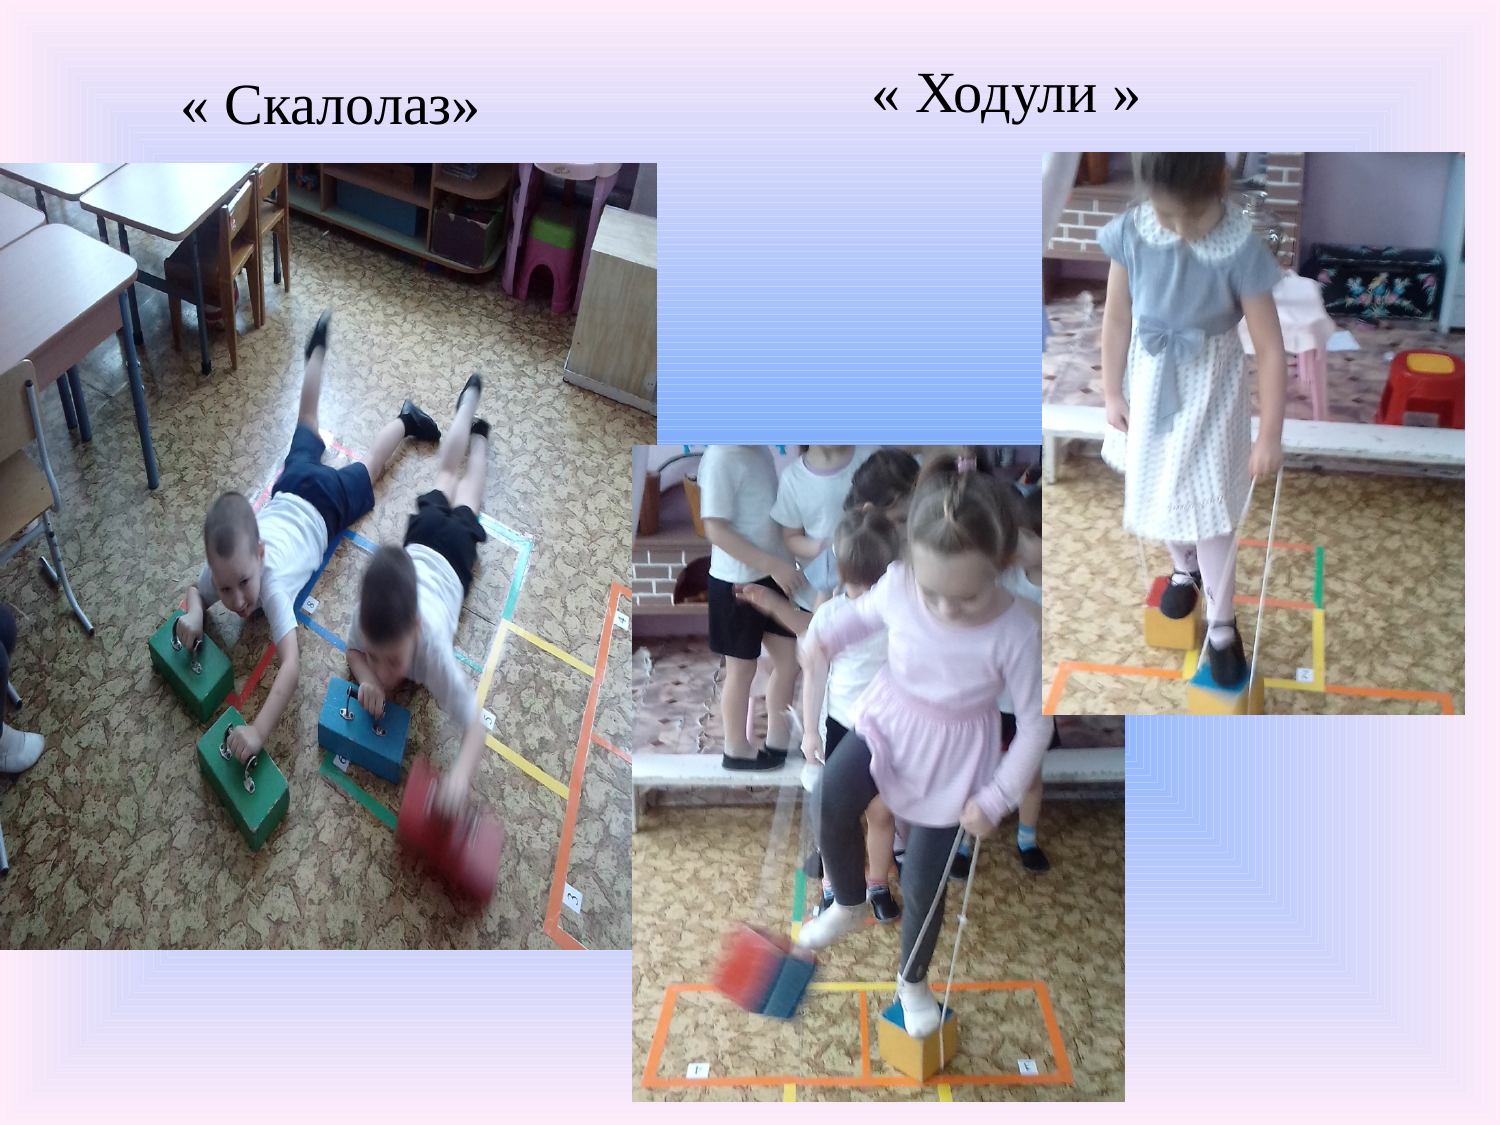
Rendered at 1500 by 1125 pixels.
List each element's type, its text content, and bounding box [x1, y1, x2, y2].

text_box « Ходули » [857, 46, 1157, 132]
picture [0, 152, 1466, 1102]
text_box « Скалолаз» [165, 58, 497, 144]
